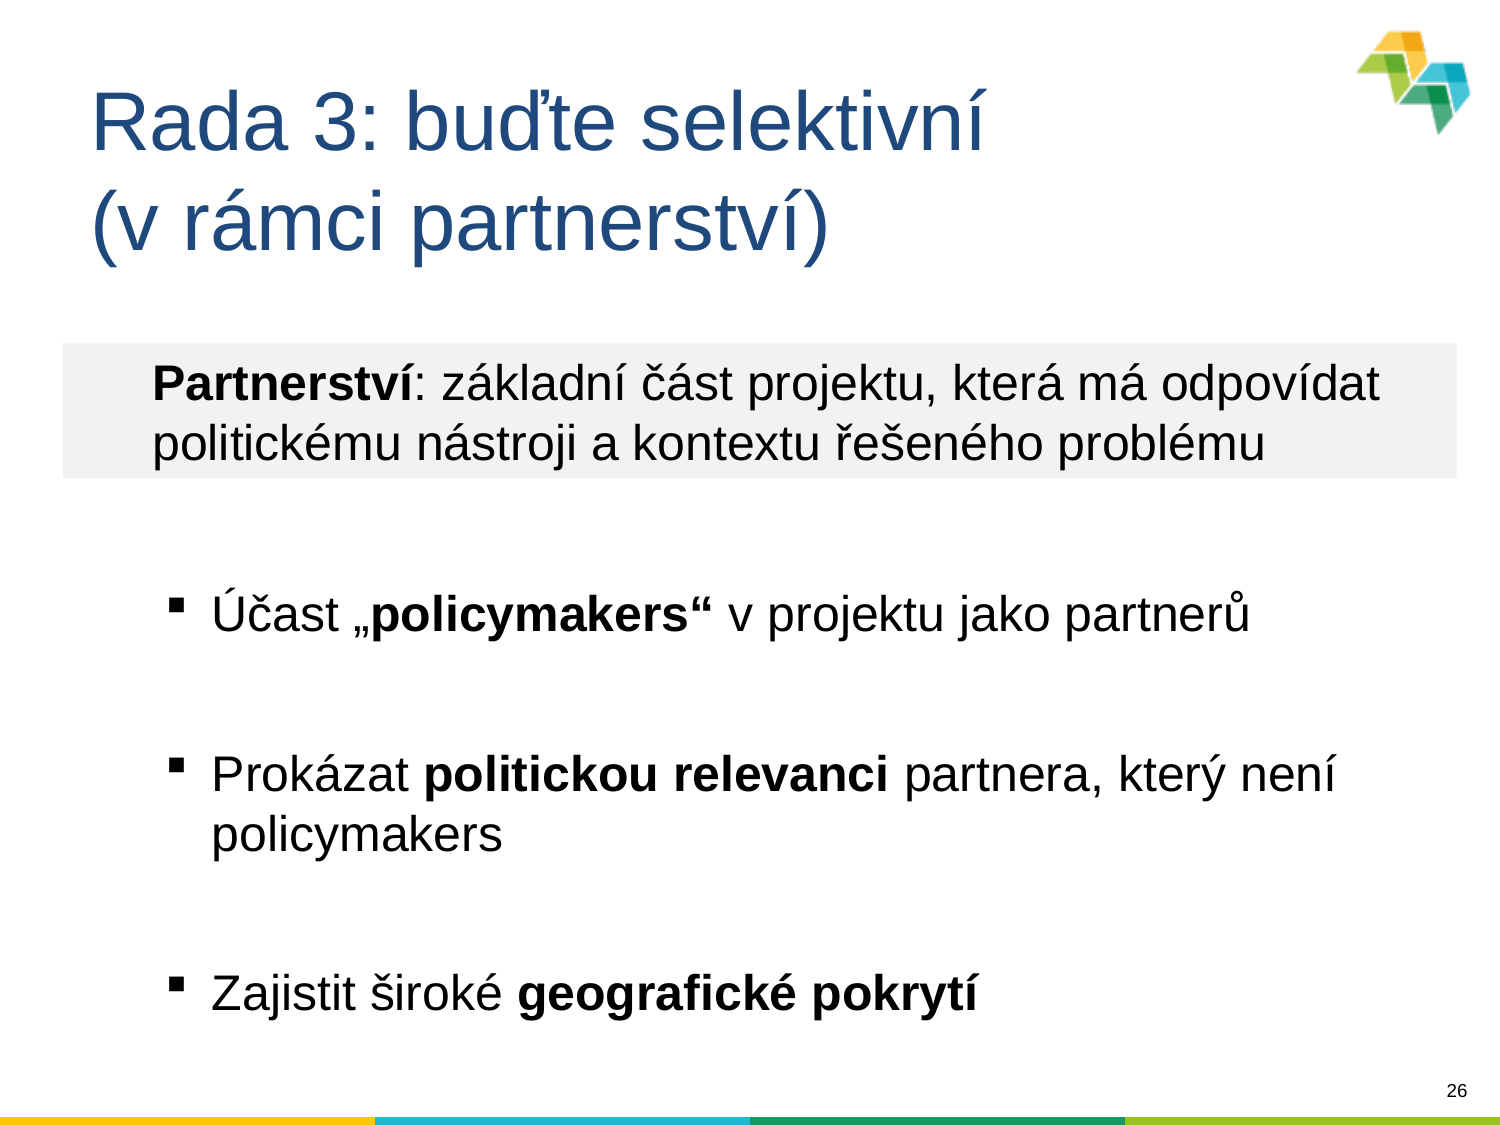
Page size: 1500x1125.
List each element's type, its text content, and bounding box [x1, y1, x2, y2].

list Účast „policymakers“ v projektu jako partnerů Prokázat politickou relevanci partnera, který není policymakers Zajistit široké geografické pokrytí [75, 224, 1422, 343]
title Rada 3: buďte selektivní (v rámci partnerství) [75, 70, 1425, 163]
list Účast „policymakers“ v projektu jako partnerů Prokázat politickou relevanci partnera, který není policymakers Zajistit široké geografické pokrytí [75, 479, 1422, 1075]
text_box Partnerství: základní část projektu, která má odpovídat politickému nástroji a kontextu řešeného problému [62, 343, 1457, 479]
picture [1353, 28, 1471, 138]
